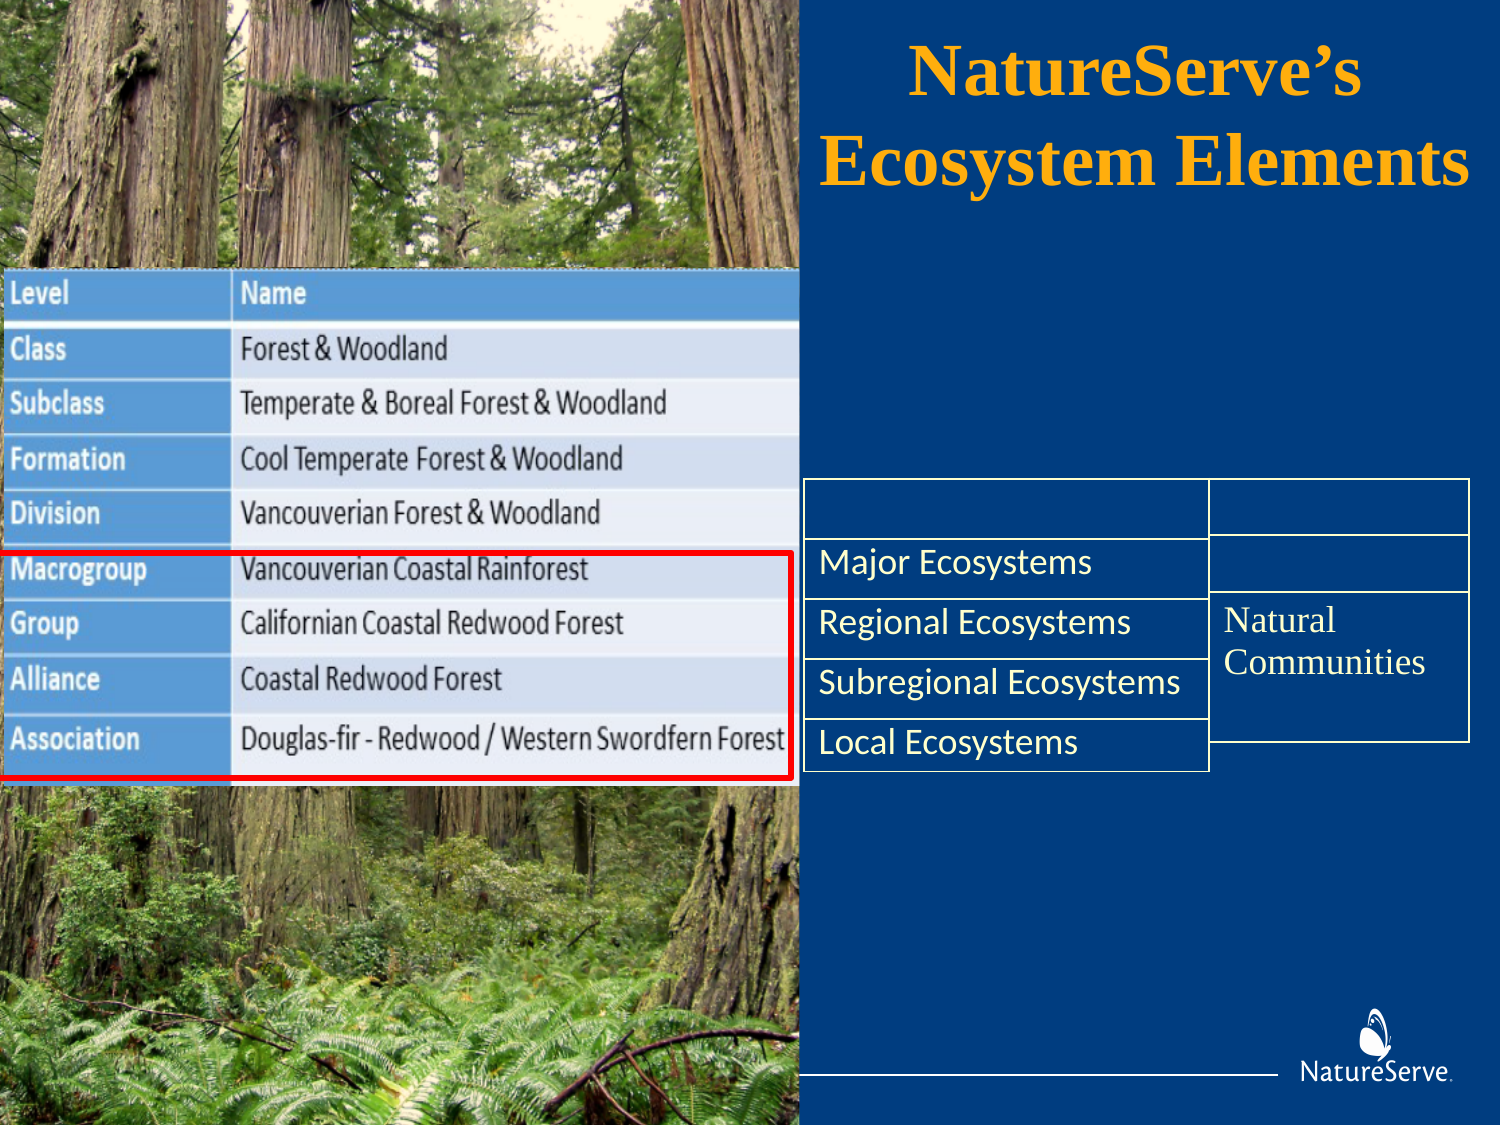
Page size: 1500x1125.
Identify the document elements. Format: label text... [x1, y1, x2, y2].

table_cell Major Ecosystems [805, 540, 1208, 598]
table_cell Regional Ecosystems [805, 600, 1208, 658]
table_header [805, 480, 1208, 538]
picture [1253, 1008, 1500, 1085]
table_header [1210, 480, 1468, 534]
title NatureServe’s Ecosystem Elements [804, 12, 1500, 244]
table_cell Natural Communities [1210, 593, 1468, 741]
table_cell Local Ecosystems [805, 720, 1208, 771]
table_cell Subregional Ecosystems [805, 660, 1208, 718]
picture [0, 0, 800, 1125]
table_cell [1210, 536, 1468, 591]
